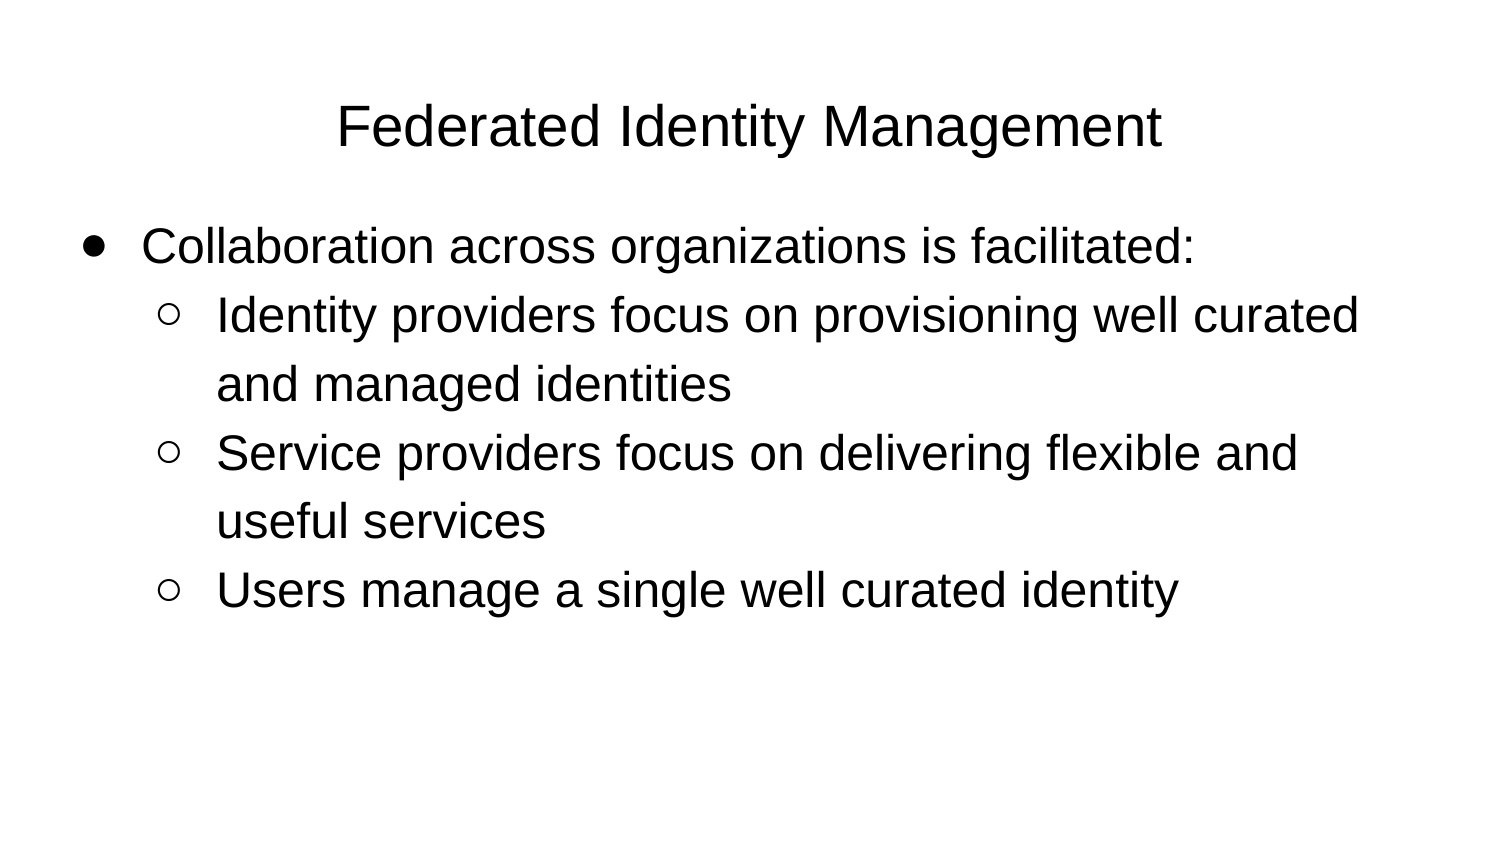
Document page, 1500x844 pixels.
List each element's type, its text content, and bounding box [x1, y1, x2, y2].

title Federated Identity Management [51, 72, 1449, 167]
list Collaboration across organizations is facilitated: Identity providers focus on provisioning well curated and managed identities Service providers focus on delivering flexible and useful services Users manage a single well curated identity [51, 189, 1449, 750]
